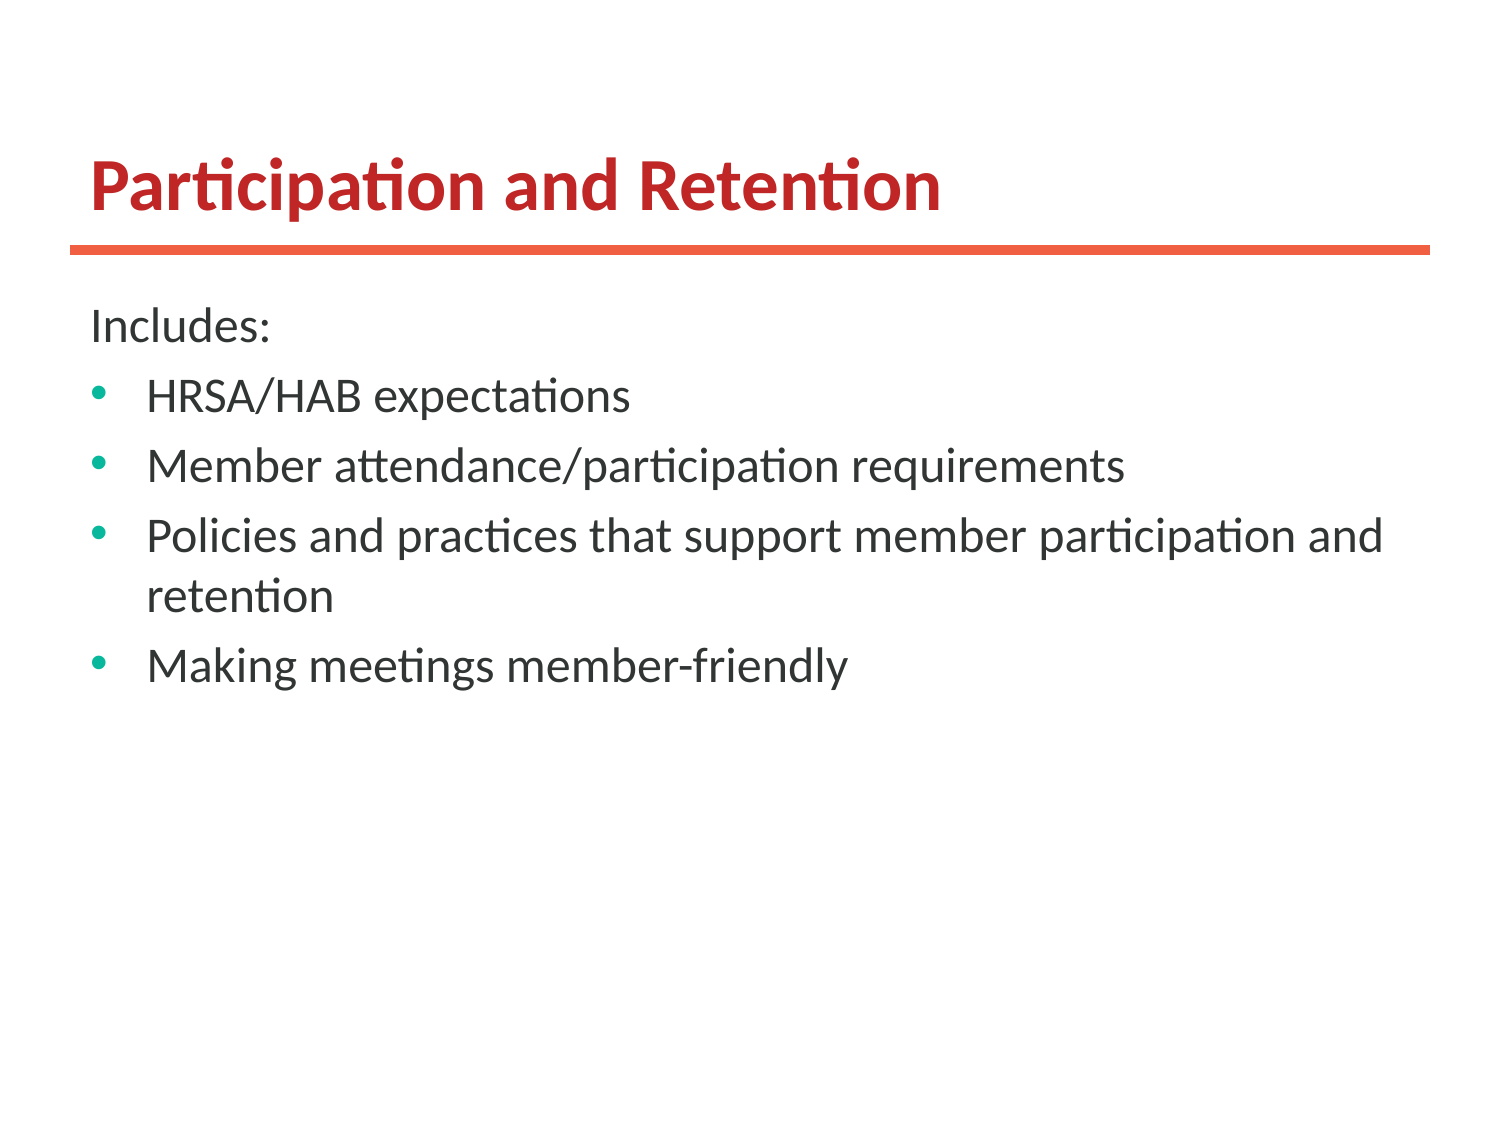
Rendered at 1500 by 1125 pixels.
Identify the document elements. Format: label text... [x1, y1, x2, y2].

list Includes: HRSA/HAB expectations Member attendance/participation requirements Policies and practices that support member participation and retention Making meetings member-friendly [75, 284, 1425, 1005]
title Participation and Retention [75, 45, 1425, 233]
